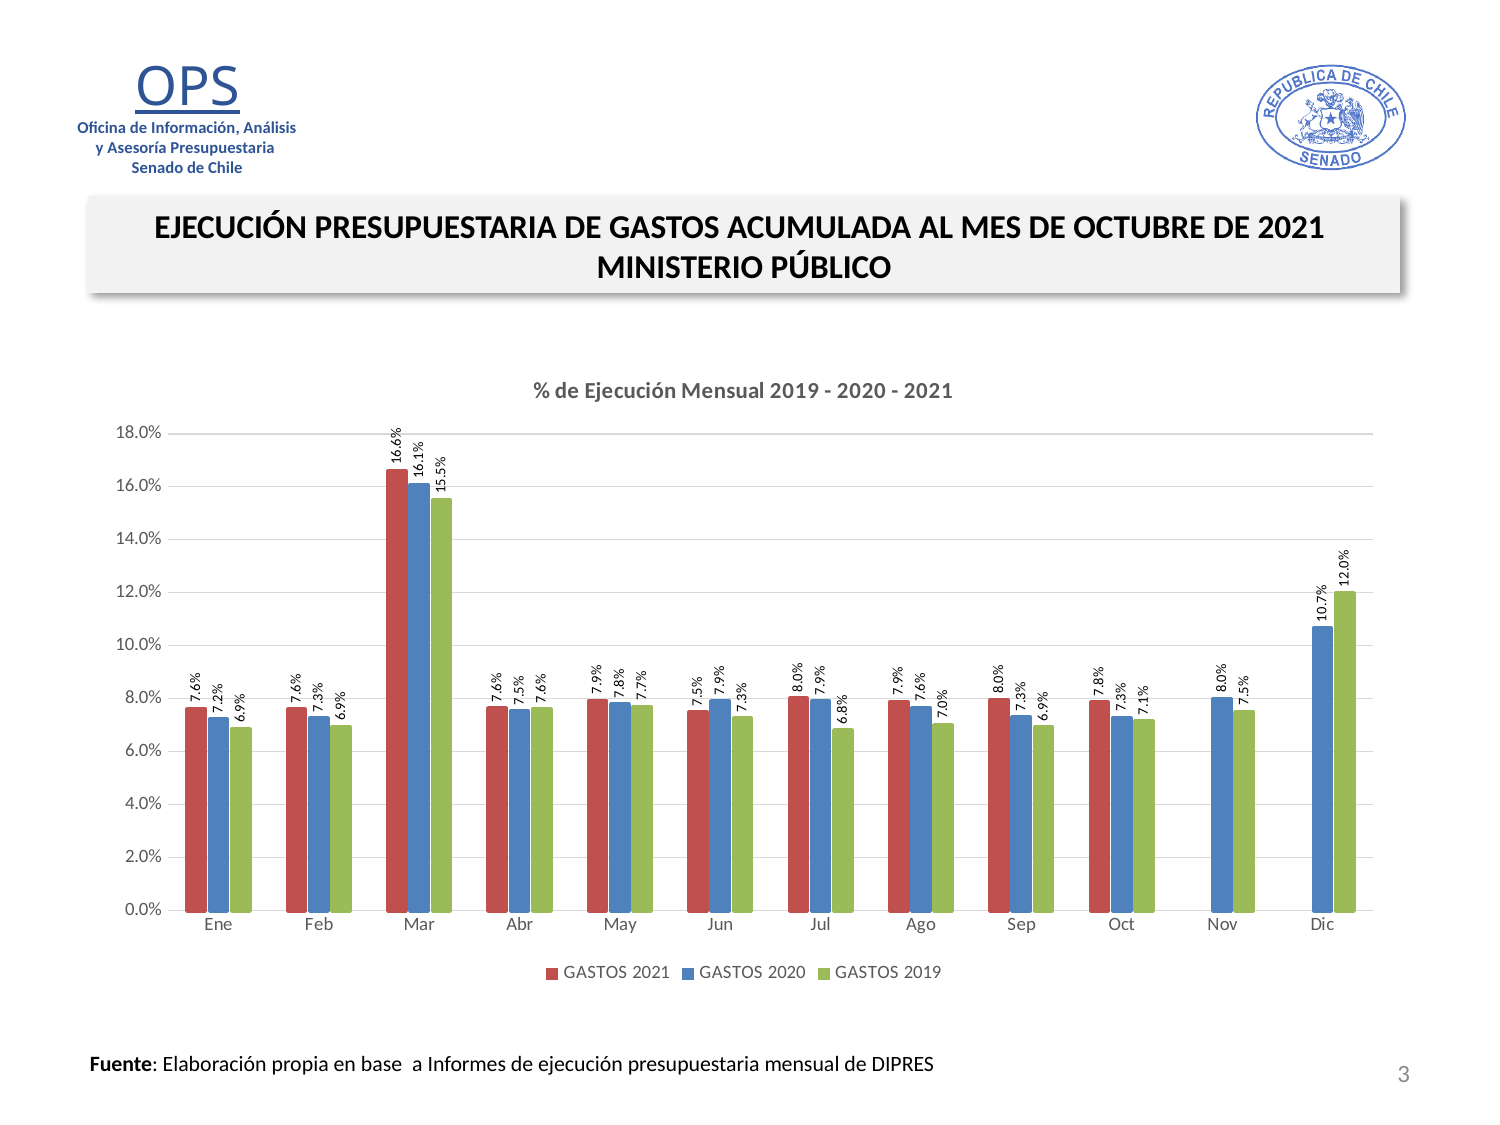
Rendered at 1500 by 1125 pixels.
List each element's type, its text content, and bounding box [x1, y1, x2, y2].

chart [88, 352, 1400, 991]
text_box EJECUCIÓN PRESUPUESTARIA DE GASTOS ACUMULADA AL MES DE OCTUBRE DE 2021 MINISTERIO PÚBLICO [88, 196, 1400, 293]
picture [1240, 58, 1420, 175]
slide_number 3 [1074, 1042, 1425, 1103]
